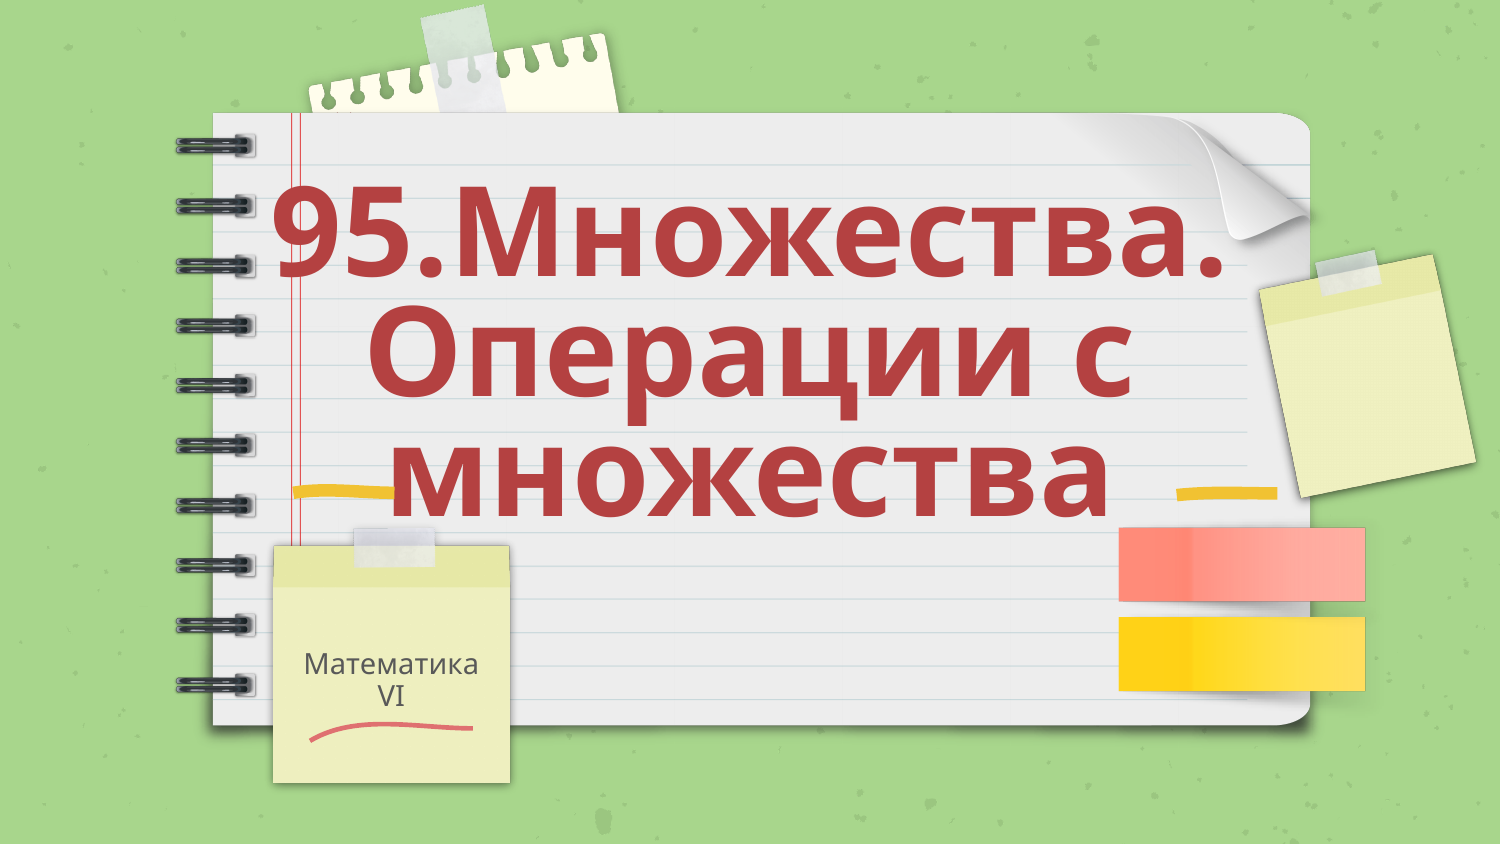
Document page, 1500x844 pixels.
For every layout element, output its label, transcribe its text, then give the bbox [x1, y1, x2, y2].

text_box [309, 724, 473, 741]
text_box [1176, 492, 1259, 496]
title 95.Множества. Операции с множества [251, 283, 1249, 556]
subtitle Математика VI [274, 634, 509, 765]
picture [171, 0, 1486, 795]
